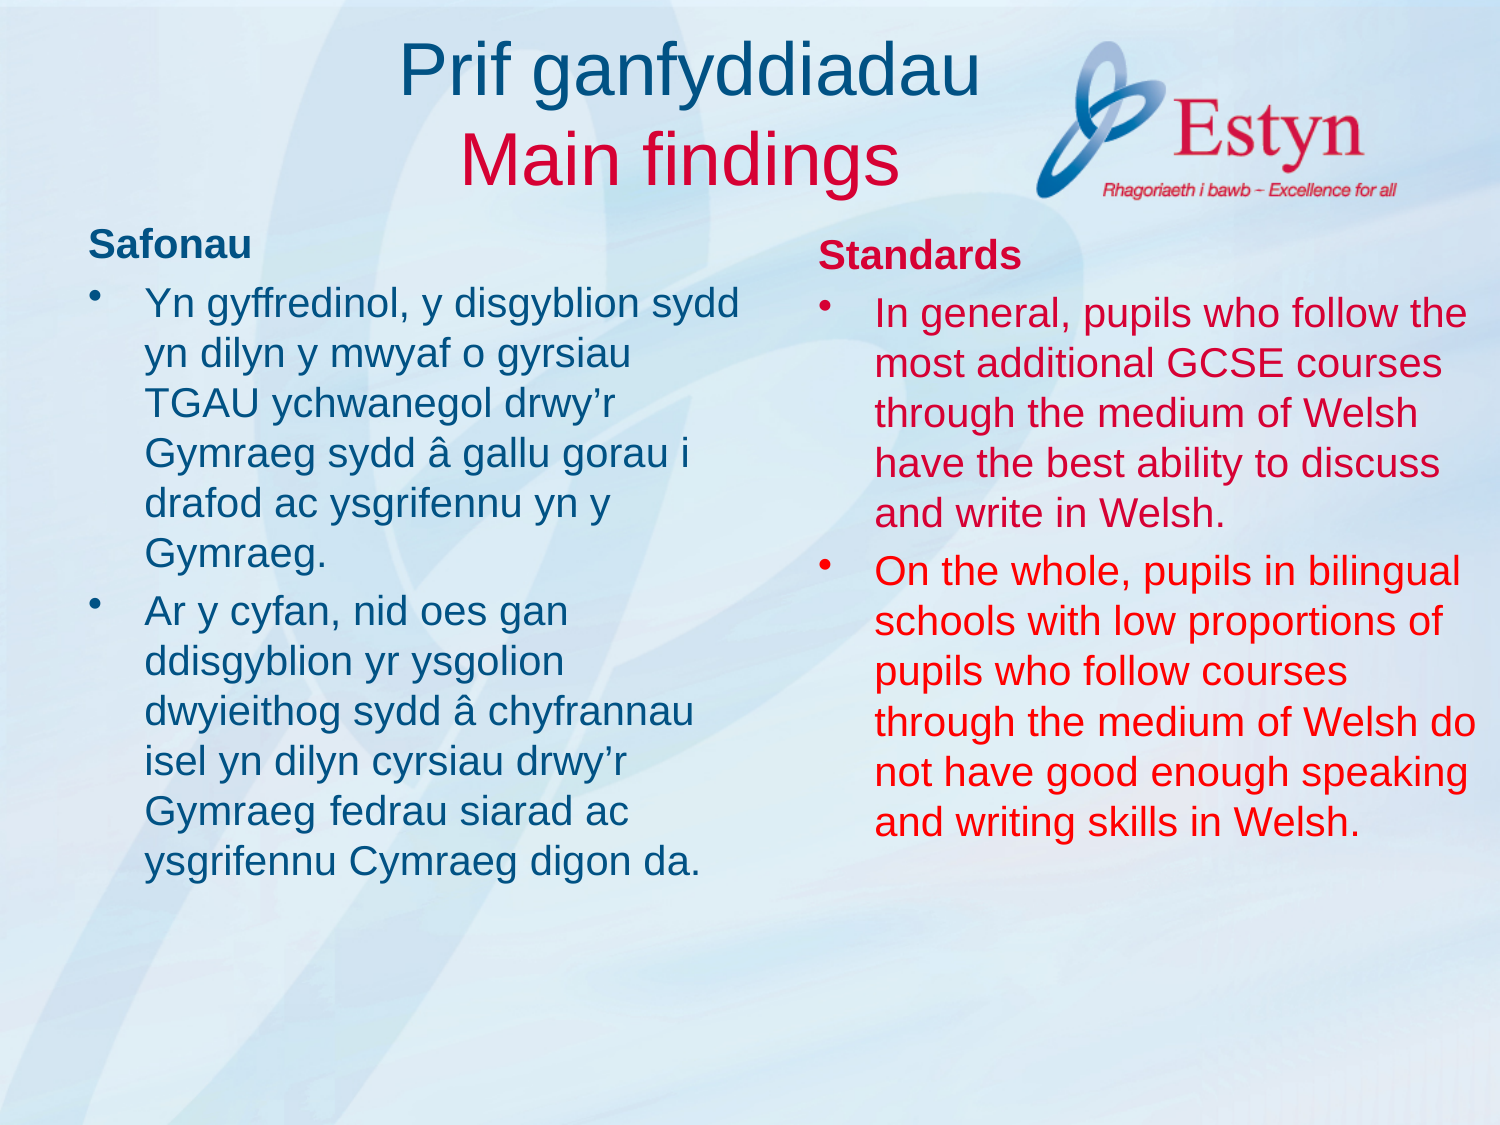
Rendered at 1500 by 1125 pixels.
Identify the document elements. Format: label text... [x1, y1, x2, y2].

picture [0, 0, 1500, 1125]
title Prif ganfyddiadau Main findings [53, 42, 1329, 268]
list Standards In general, pupils who follow the most additional GCSE courses through the medium of Welsh have the best ability to discuss and write in Welsh. On the whole, pupils in bilingual schools with low proportions of pupils who follow courses through the medium of Welsh do not have good enough speaking and writing skills in Welsh. [803, 219, 1500, 1035]
text_box Safonau Yn gyffredinol, y disgyblion sydd yn dilyn y mwyaf o gyrsiau TGAU ychwanegol drwy’r Gymraeg sydd â gallu gorau i drafod ac ysgrifennu yn y Gymraeg. Ar y cyfan, nid oes gan ddisgyblion yr ysgolion dwyieithog sydd â chyfrannau isel yn dilyn cyrsiau drwy’r Gymraeg fedrau siarad ac ysgrifennu Cymraeg digon da. [73, 209, 770, 1025]
